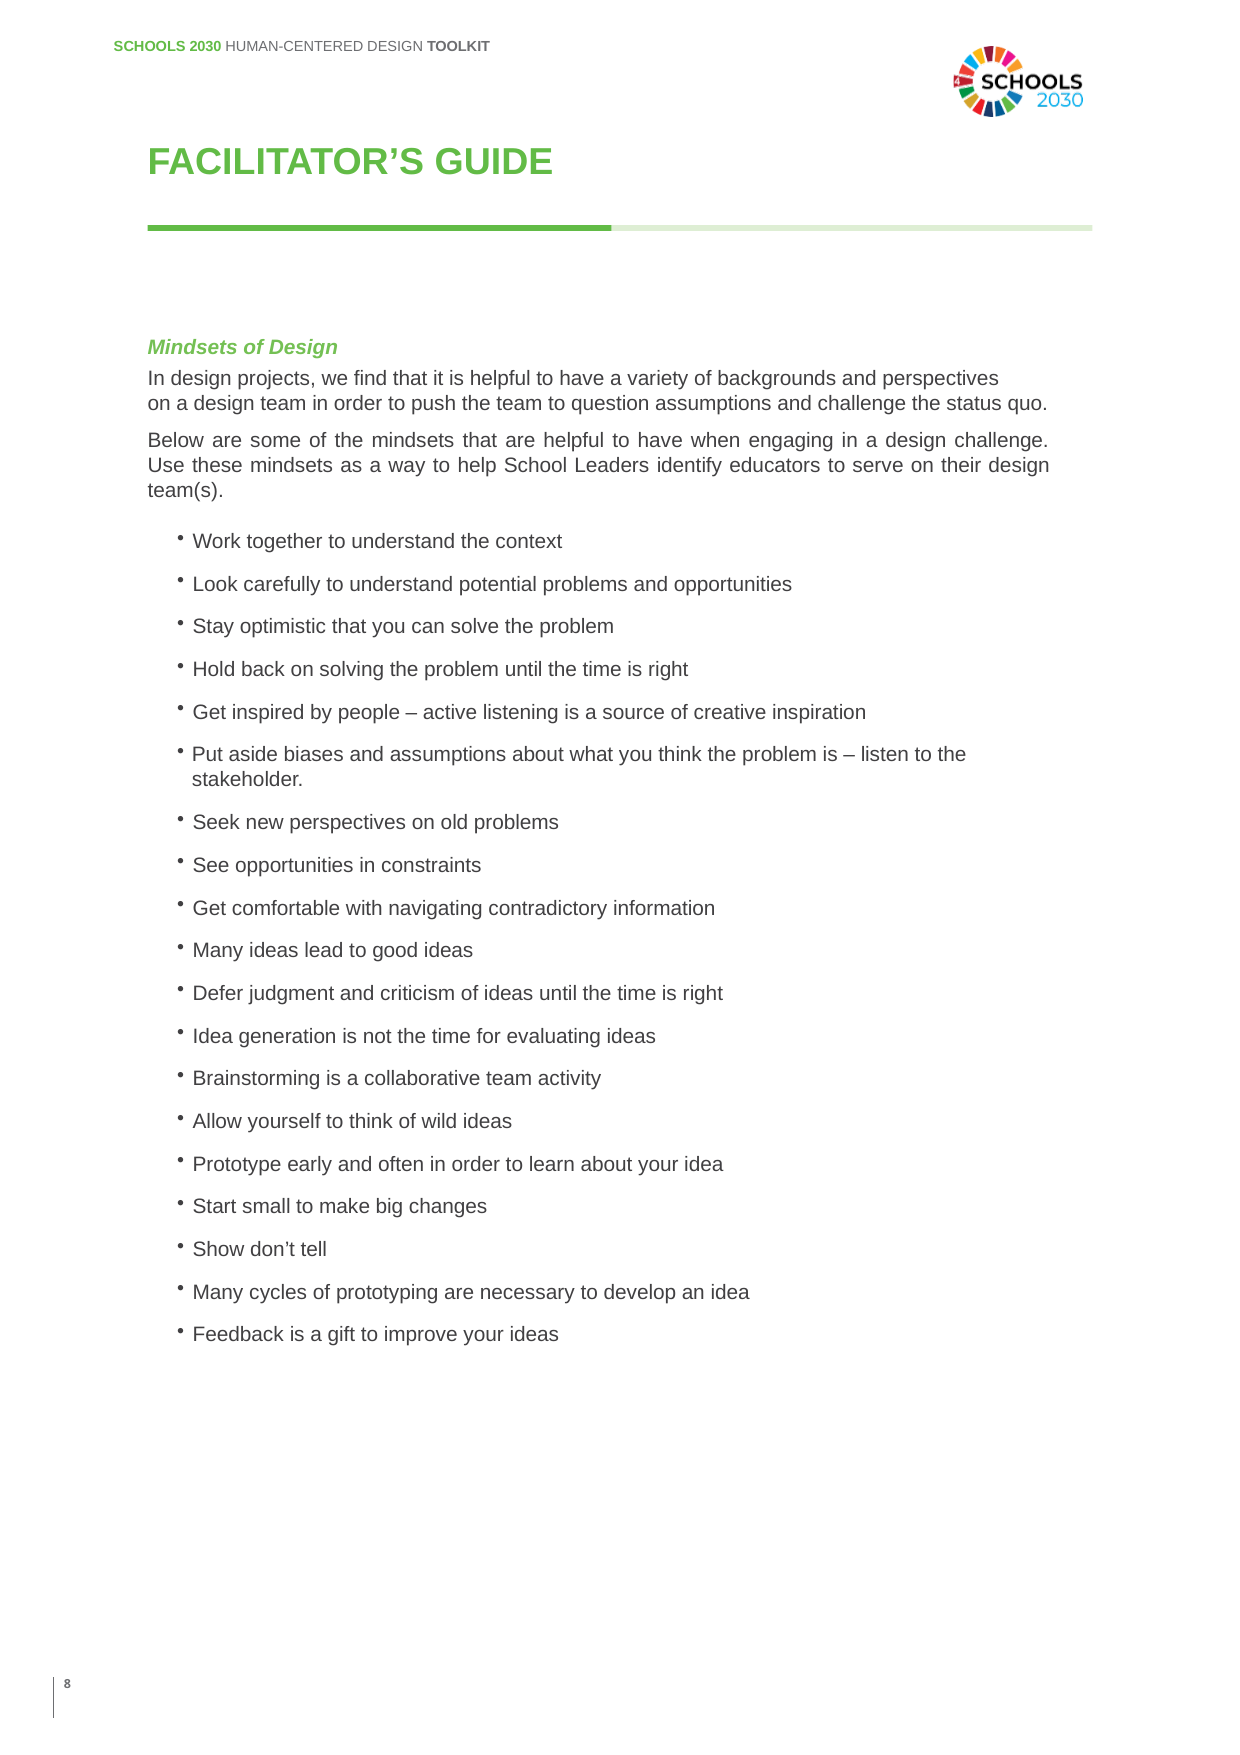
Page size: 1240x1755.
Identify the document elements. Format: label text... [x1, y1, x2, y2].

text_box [147, 224, 1093, 232]
text_box Mindsets of Design In design projects, we find that it is helpful to have a variety of backgrounds and perspectives on a design team in order to push the team to question assumptions and challenge the status quo. Below are some of the mindsets that are helpful to have when engaging in a design challenge. Use these mindsets as a way to help School Leaders identify educators to serve on their design team(s). Work together to understand the context Look carefully to understand potential problems and opportunities Stay optimistic that you can solve the problem Hold back on solving the problem until the time is right Get inspired by people – active listening is a source of creative inspiration Put aside biases and assumptions about what you think the problem is – listen to the stakeholder. Seek new perspectives on old problems See opportunities in constraints Get comfortable with navigating contradictory information Many ideas lead to good ideas Defer judgment and criticism of ideas until the time is right Idea generation is not the time for evaluating ideas Brainstorming is a collaborative team activity Allow yourself to think of wild ideas Prototype early and often in order to learn about your idea Start small to make big changes Show don’t tell Many cycles of prototyping are necessary to develop an idea Feedback is a gift to improve your ideas [145, 325, 1081, 1346]
text_box [953, 46, 1083, 117]
slide_number 8 [57, 1678, 86, 1755]
text_box FACILITATOR’S GUIDE [145, 135, 610, 183]
text_box SCHOOLS 2030 HUMAN-CENTERED DESIGN TOOLKIT [111, 34, 547, 54]
